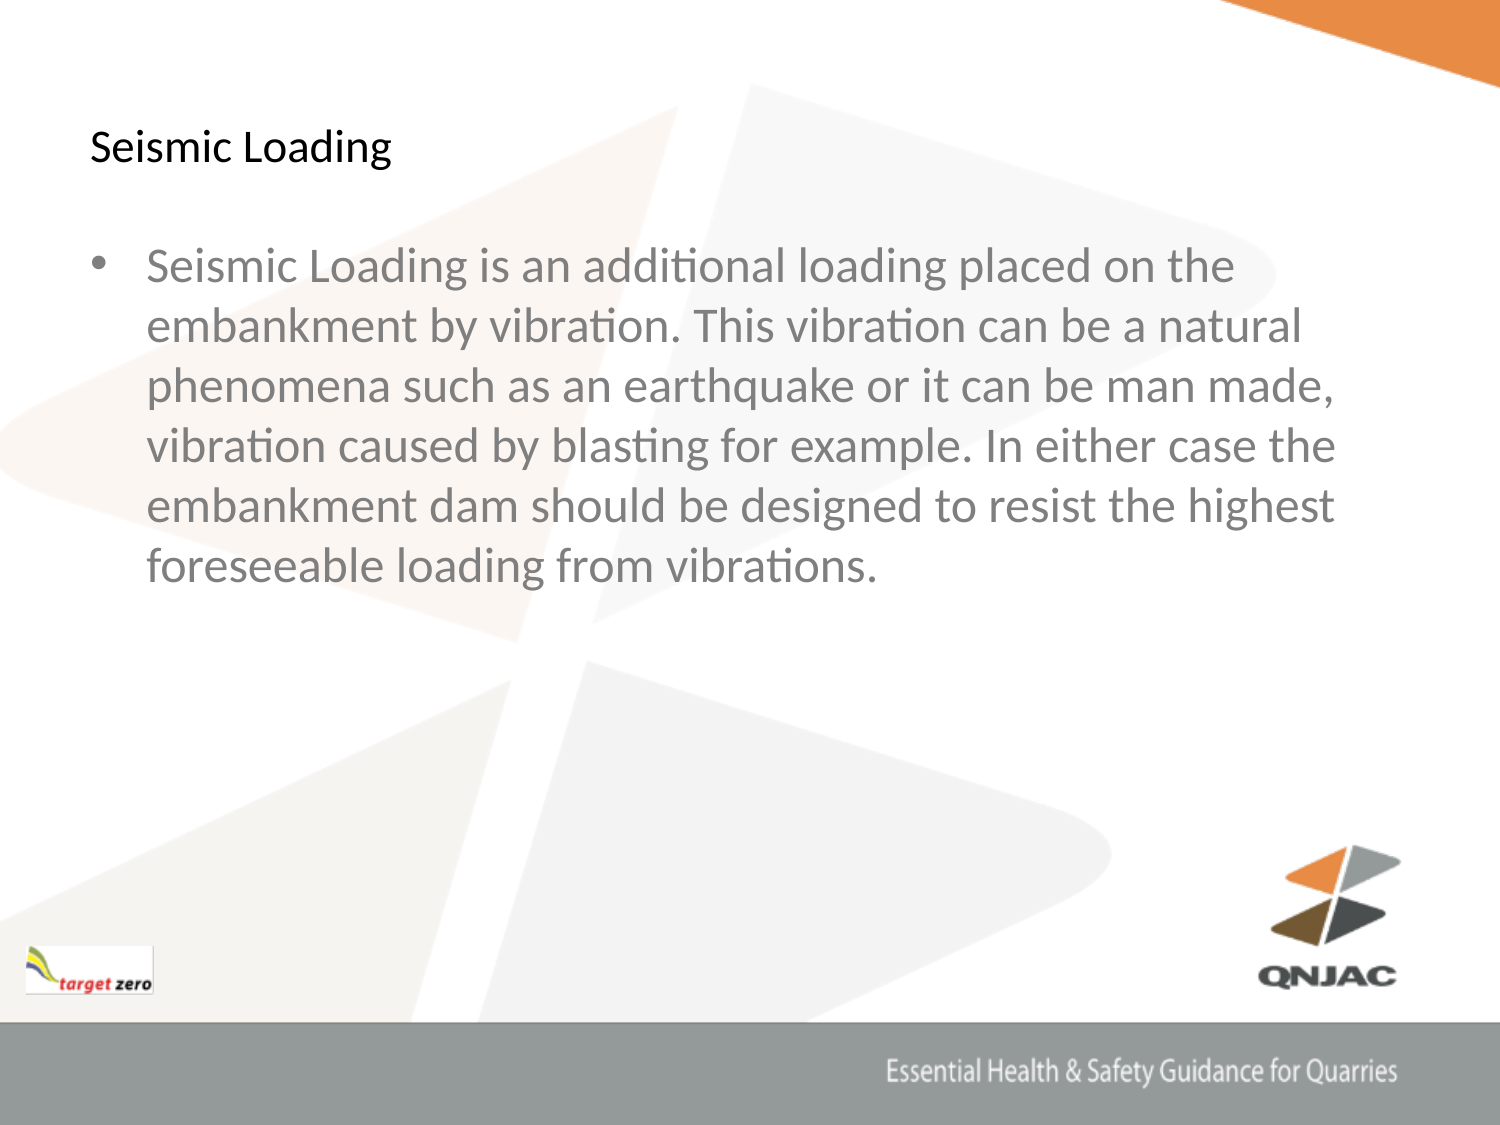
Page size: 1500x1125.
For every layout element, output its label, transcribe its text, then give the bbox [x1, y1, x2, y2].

picture [0, 0, 1500, 1125]
list Seismic Loading is an additional loading placed on the embankment by vibration. This vibration can be a natural phenomena such as an earthquake or it can be man made, vibration caused by blasting for example. In either case the embankment dam should be designed to resist the highest foreseeable loading from vibrations. [75, 224, 1425, 1005]
title Seismic Loading [75, 105, 1425, 183]
